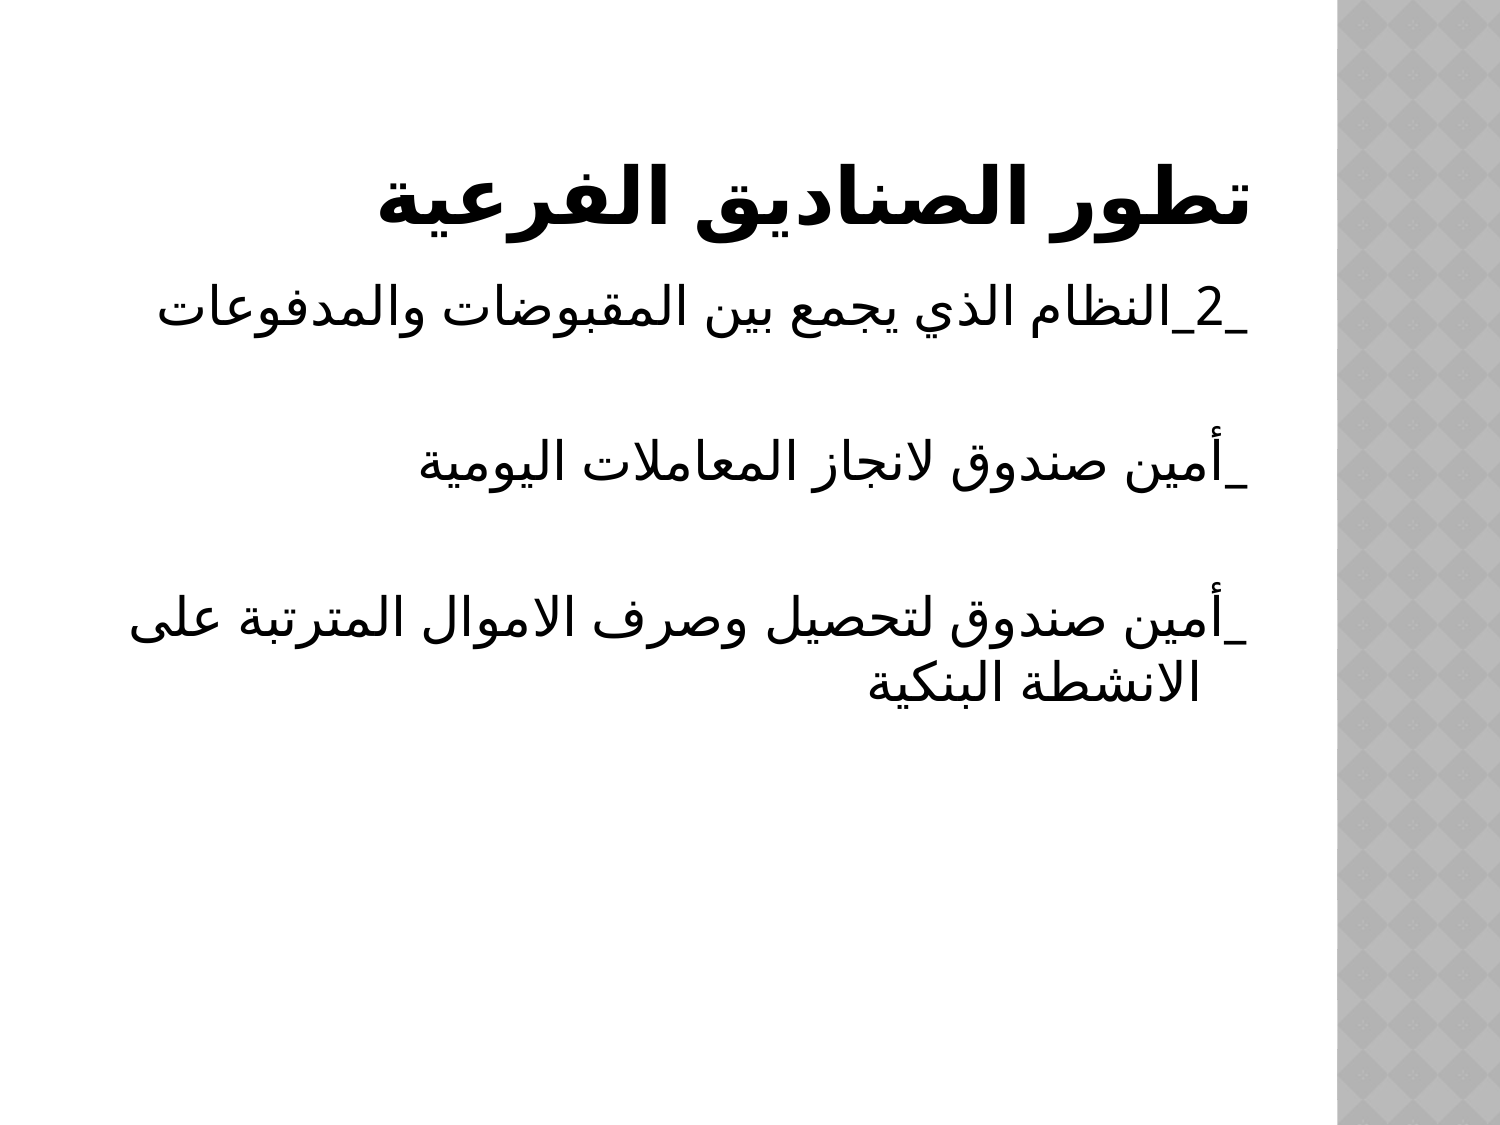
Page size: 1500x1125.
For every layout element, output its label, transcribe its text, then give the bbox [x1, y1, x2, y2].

title تطور الصناديق الفرعية [75, 52, 1263, 240]
list _2_النظام الذي يجمع بين المقبوضات والمدفوعات _أمين صندوق لانجاز المعاملات اليومية _أمين صندوق لتحصيل وصرف الاموال المترتبة على الانشطة البنكية [75, 264, 1263, 1059]
